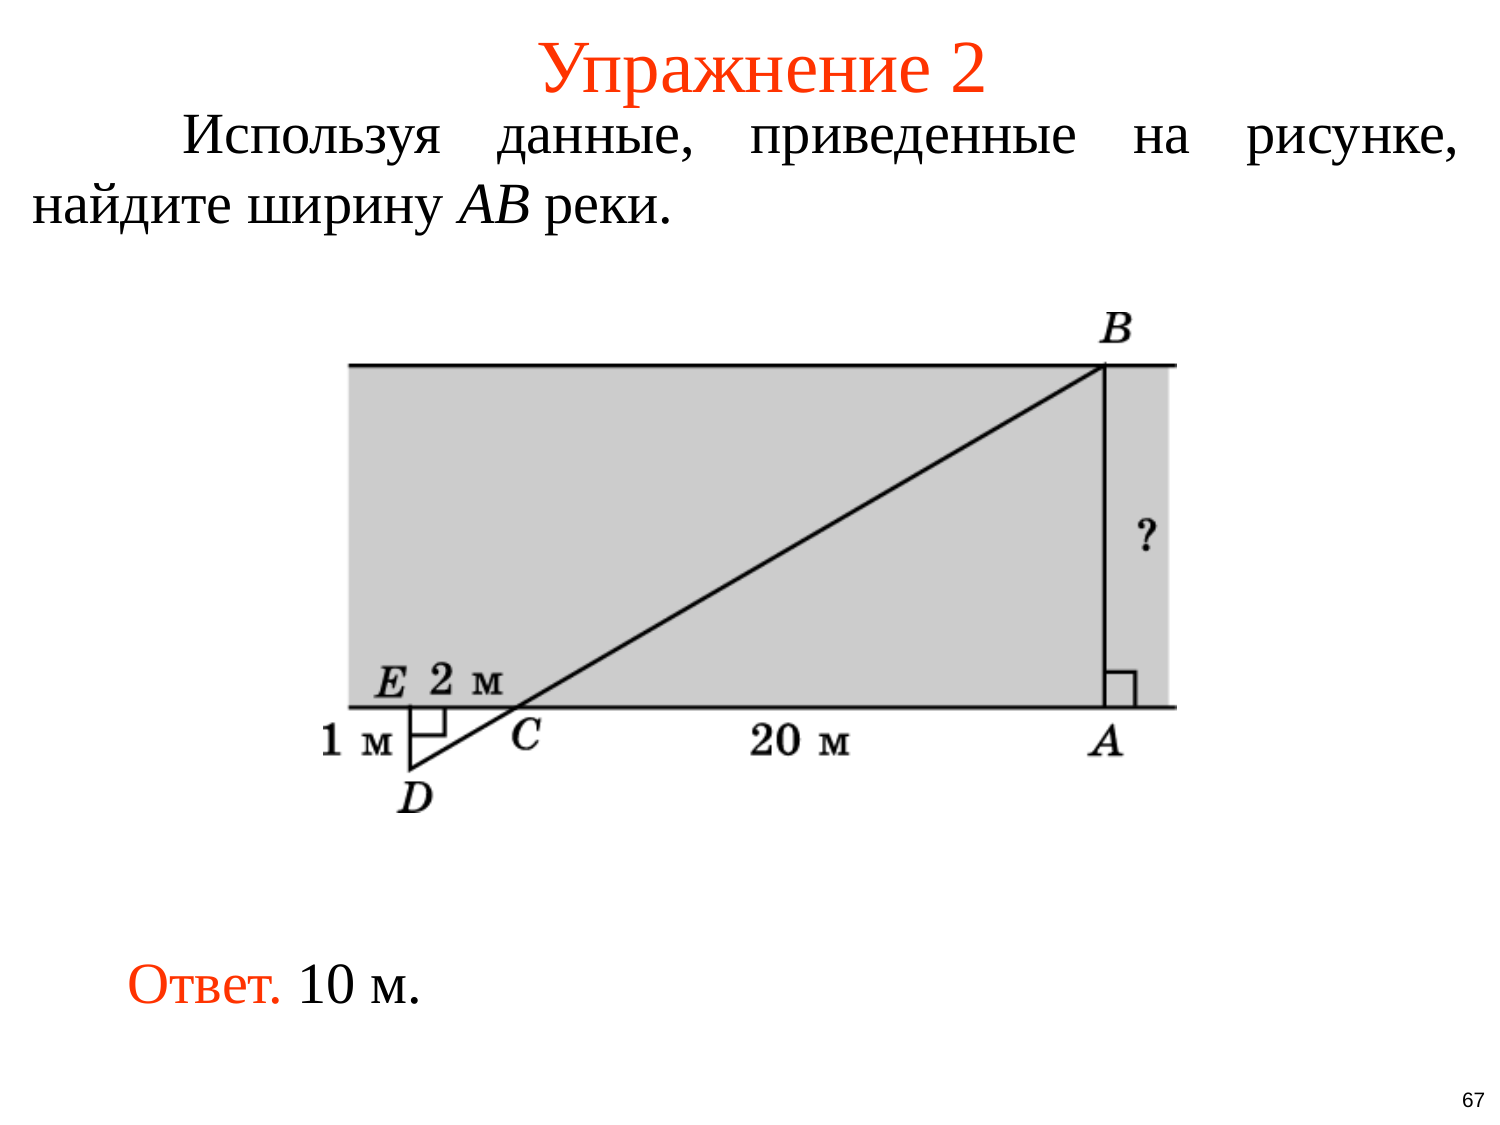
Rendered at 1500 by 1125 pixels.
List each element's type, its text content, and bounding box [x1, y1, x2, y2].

slide_number 67 [1417, 1079, 1500, 1125]
text_box Используя данные, приведенные на рисунке, найдите ширину AB реки. [17, 87, 1475, 243]
picture [323, 312, 1177, 813]
title Упражнение 2 [125, 24, 1400, 87]
text_box Ответ. 10 м. [112, 937, 700, 1023]
